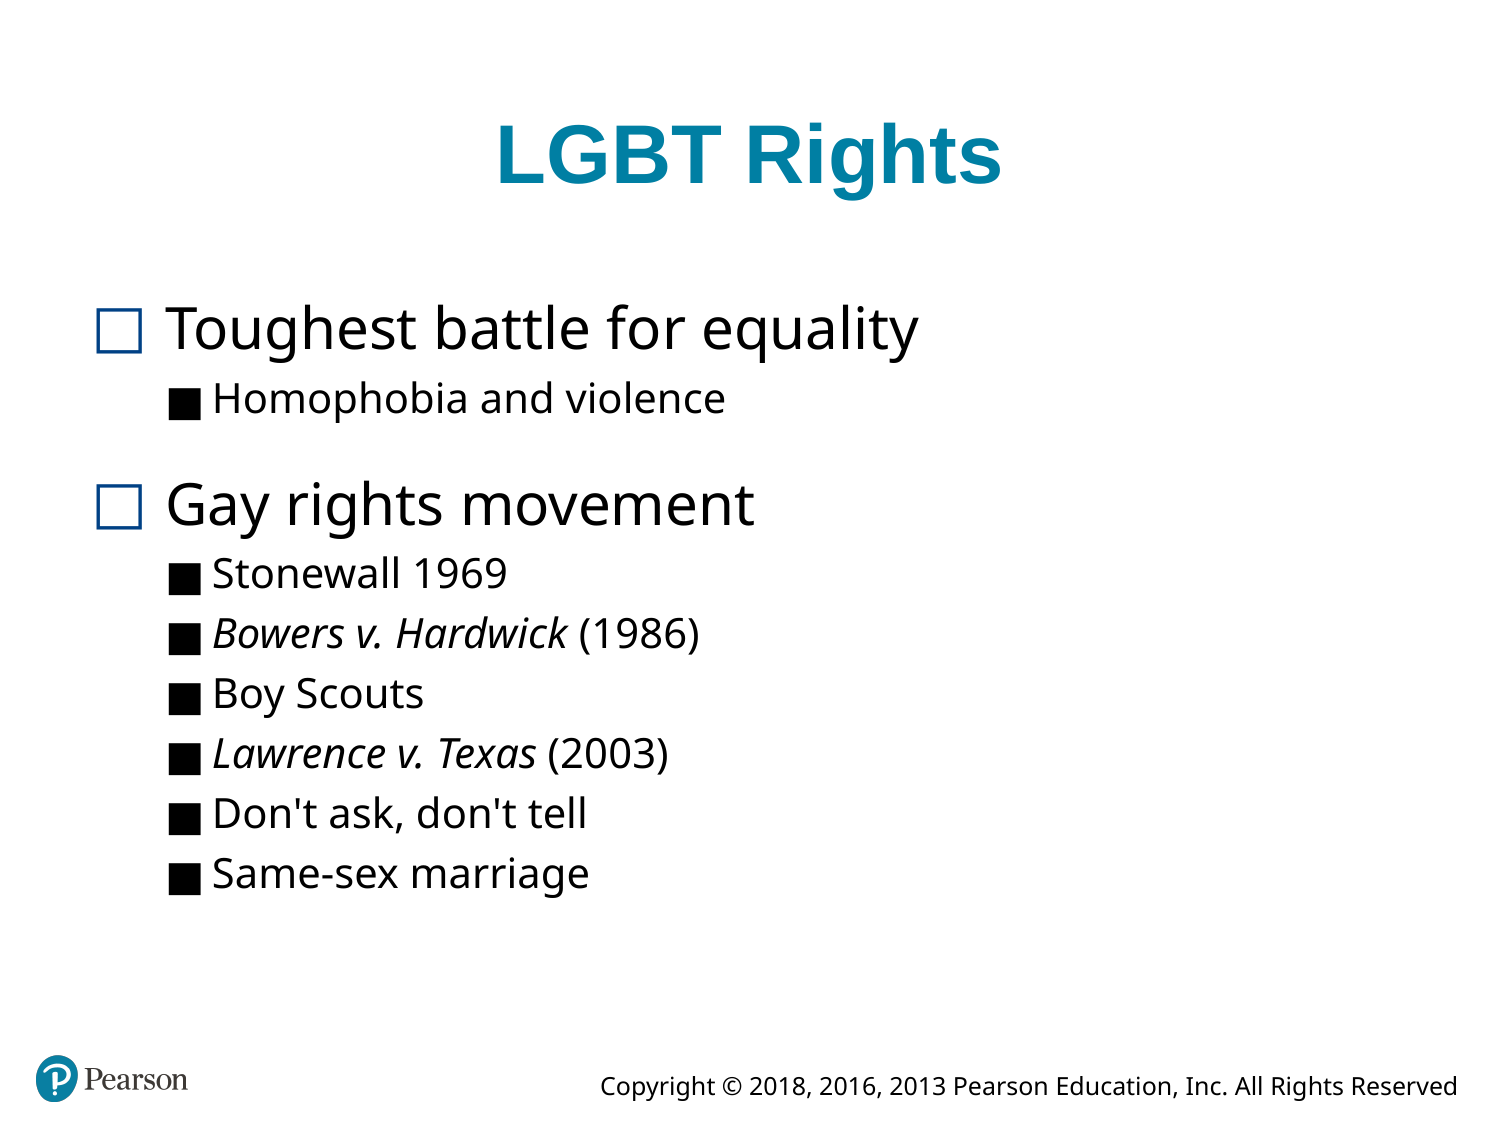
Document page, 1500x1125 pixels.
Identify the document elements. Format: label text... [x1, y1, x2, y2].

picture [36, 1055, 52, 1071]
list Toughest battle for equality Homophobia and violence Gay rights movement Stonewall 1969 Bowers v. Hardwick (1986) Boy Scouts Lawrence v. Texas (2003) Don't ask, don't tell Same-sex marriage [75, 262, 1425, 1005]
picture [36, 1088, 47, 1102]
picture [62, 1055, 188, 1102]
picture [44, 1064, 70, 1089]
title LGBT Rights [75, 35, 1425, 216]
